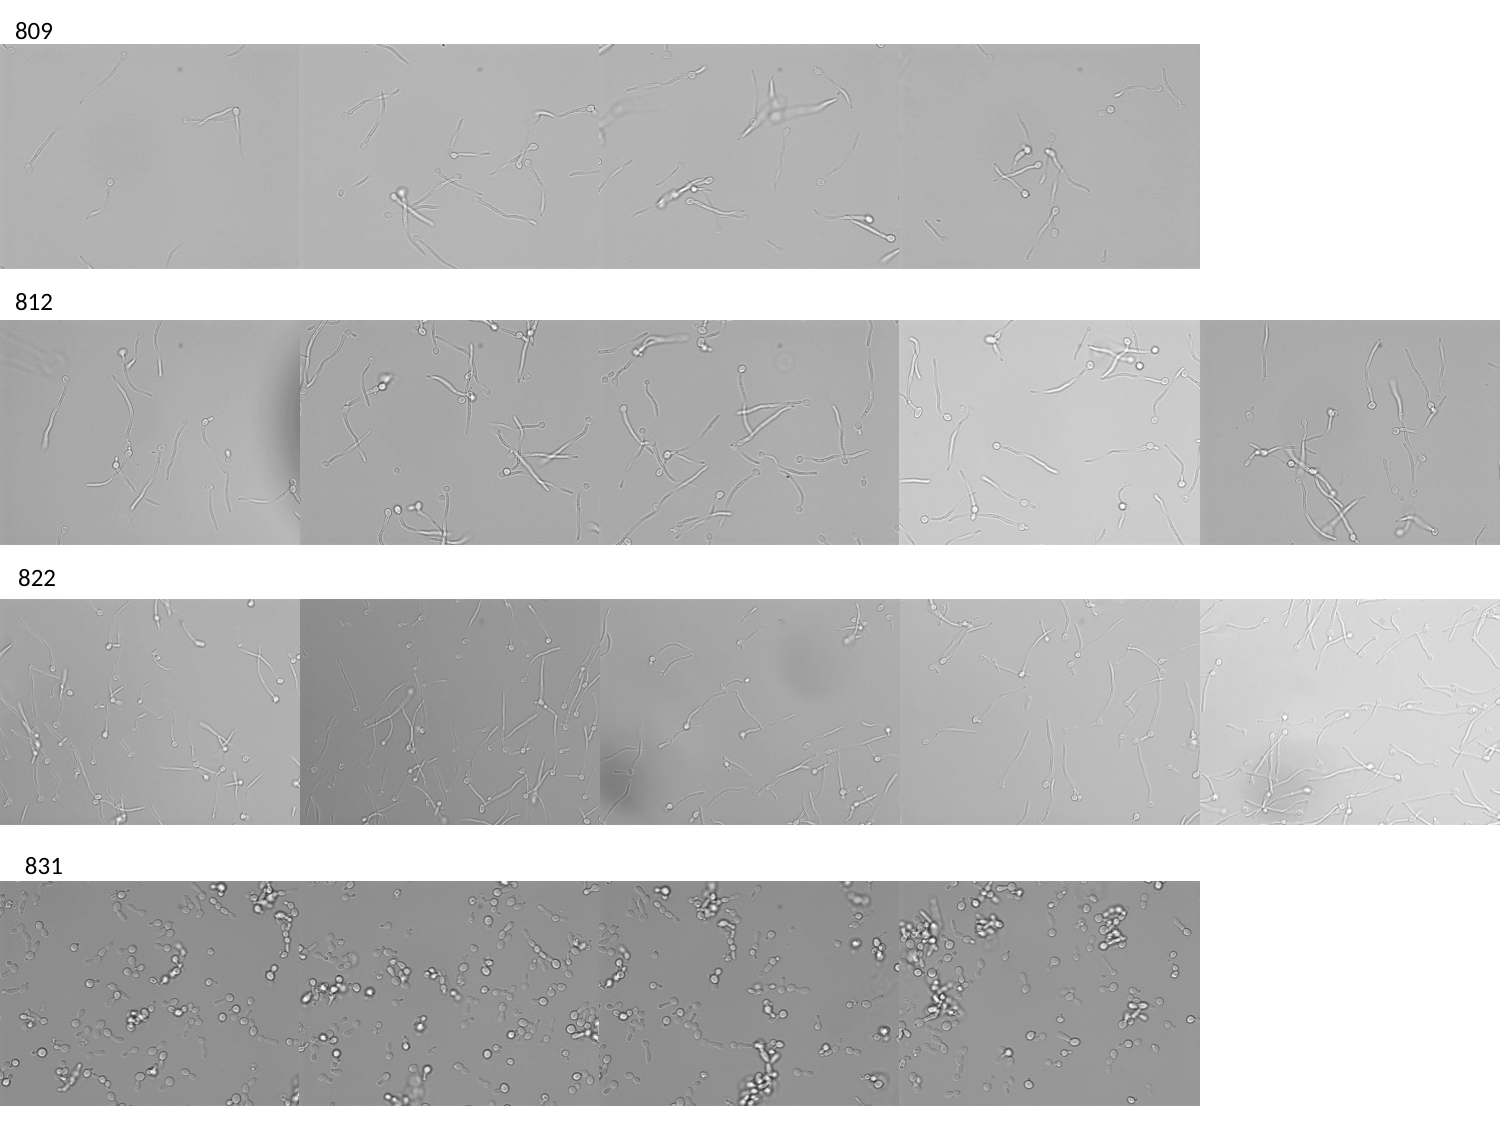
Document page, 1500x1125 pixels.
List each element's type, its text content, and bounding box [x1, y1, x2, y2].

text_box 831 [10, 841, 79, 879]
text_box 822 [3, 554, 72, 597]
picture [0, 319, 1500, 546]
picture [0, 599, 1500, 825]
picture [0, 44, 1200, 270]
picture [0, 881, 1200, 1107]
text_box 809 [0, 7, 69, 42]
text_box 812 [0, 278, 69, 318]
